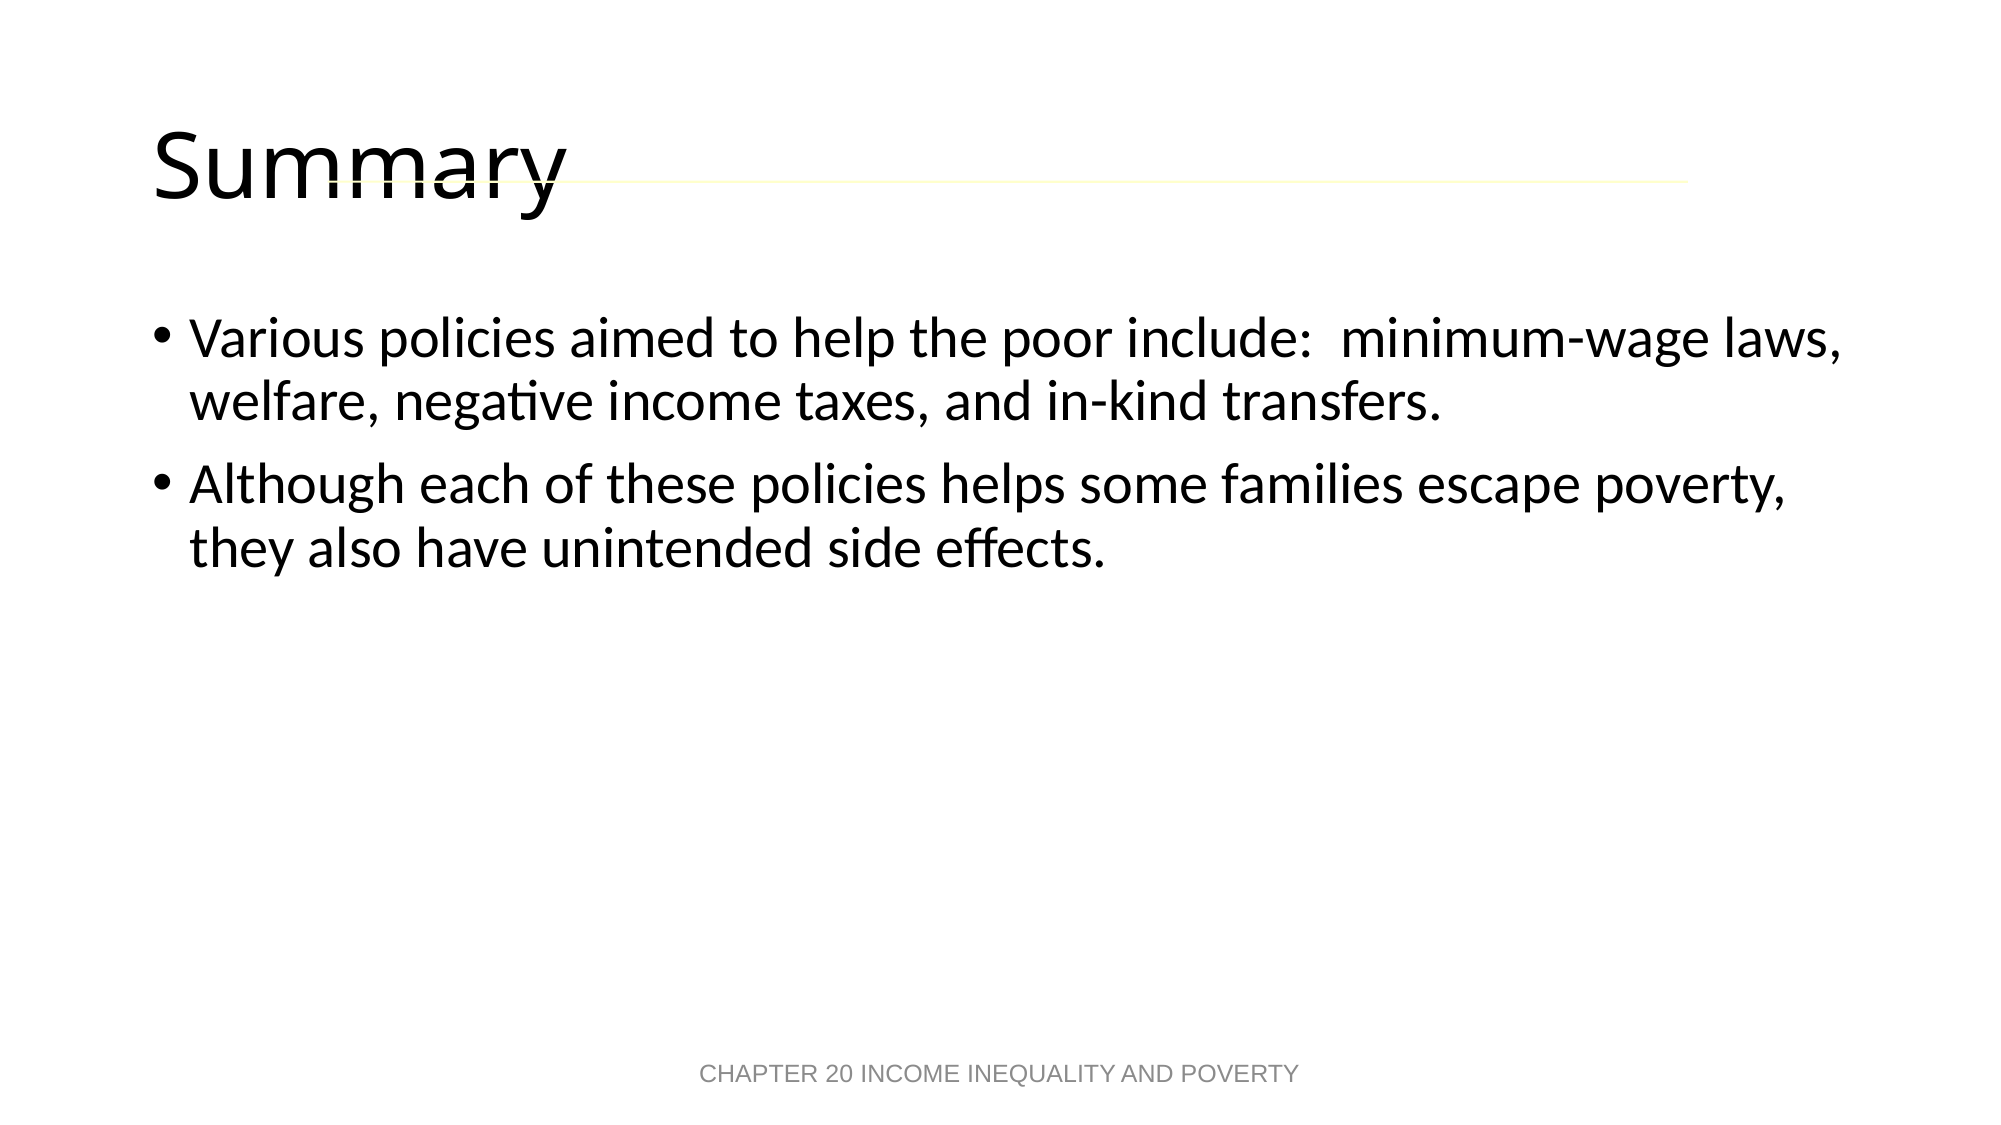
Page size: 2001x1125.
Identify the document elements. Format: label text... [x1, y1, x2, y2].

list Various policies aimed to help the poor include: minimum-wage laws, welfare, negative income taxes, and in-kind transfers. Although each of these policies helps some families escape poverty, they also have unintended side effects. [137, 299, 1863, 1014]
title Summary [137, 59, 1863, 278]
footer CHAPTER 20 INCOME INEQUALITY AND POVERTY [662, 1042, 1338, 1103]
